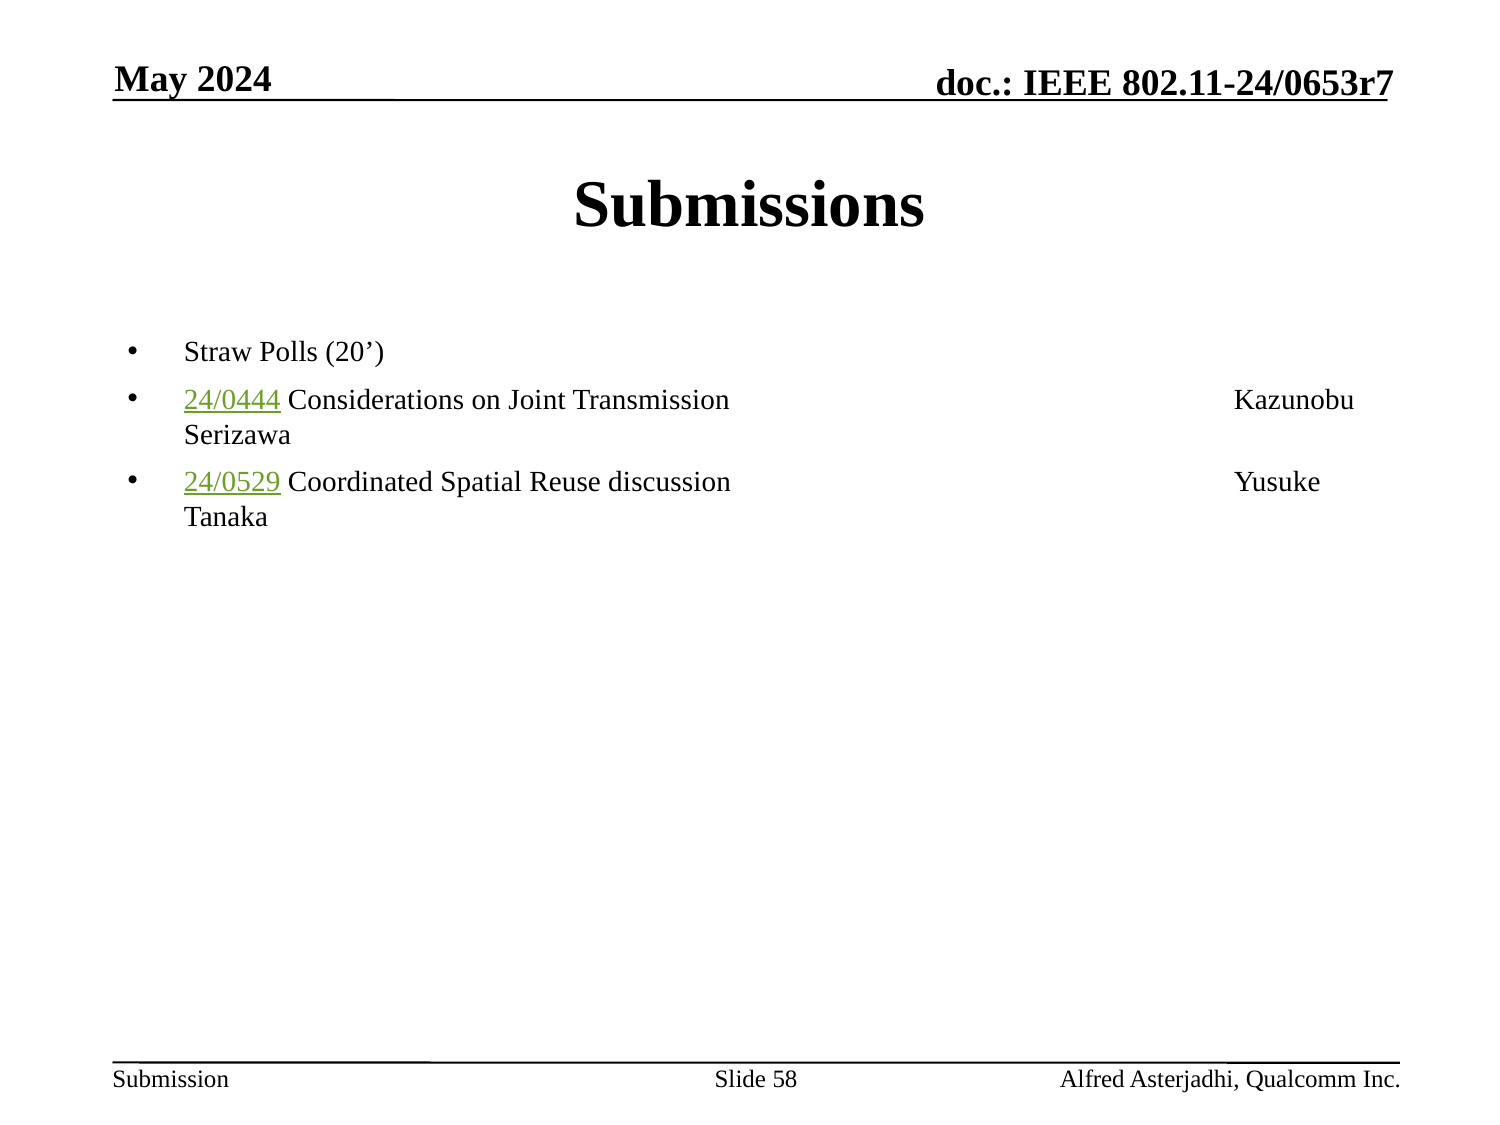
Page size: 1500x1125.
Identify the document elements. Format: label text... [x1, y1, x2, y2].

title Submissions [112, 112, 1388, 288]
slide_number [114, 54, 423, 100]
footer Alfred Asterjadhi, Qualcomm Inc. [878, 1061, 1402, 1093]
slide_number Slide 58 [712, 1061, 800, 1123]
list Straw Polls (20’) 24/0444 Considerations on Joint Transmission Kazunobu Serizawa 24/0529 Coordinated Spatial Reuse discussion Yusuke Tanaka [112, 324, 1388, 1000]
